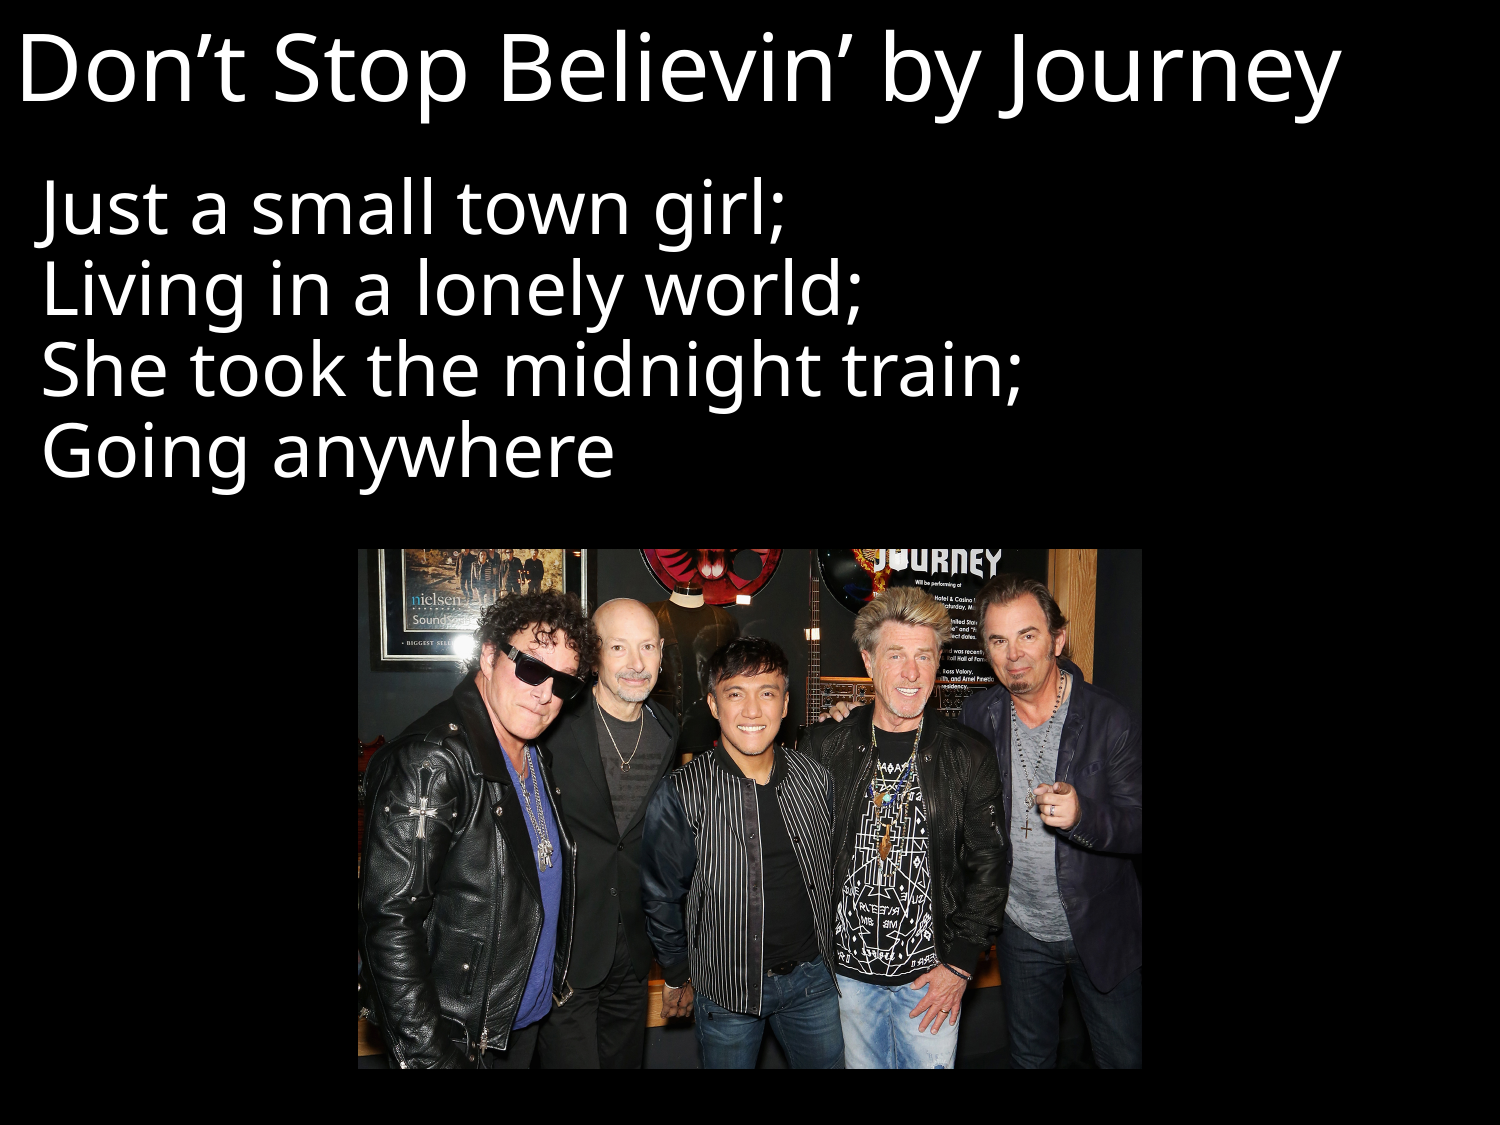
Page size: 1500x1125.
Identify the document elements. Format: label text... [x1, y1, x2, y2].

picture [358, 549, 1142, 1069]
text_box Don’t Stop Believin’ by Journey [0, 0, 1500, 128]
text_box Just a small town girl; Living in a lonely world; She took the midnight train; Going anywhere [24, 162, 1500, 502]
